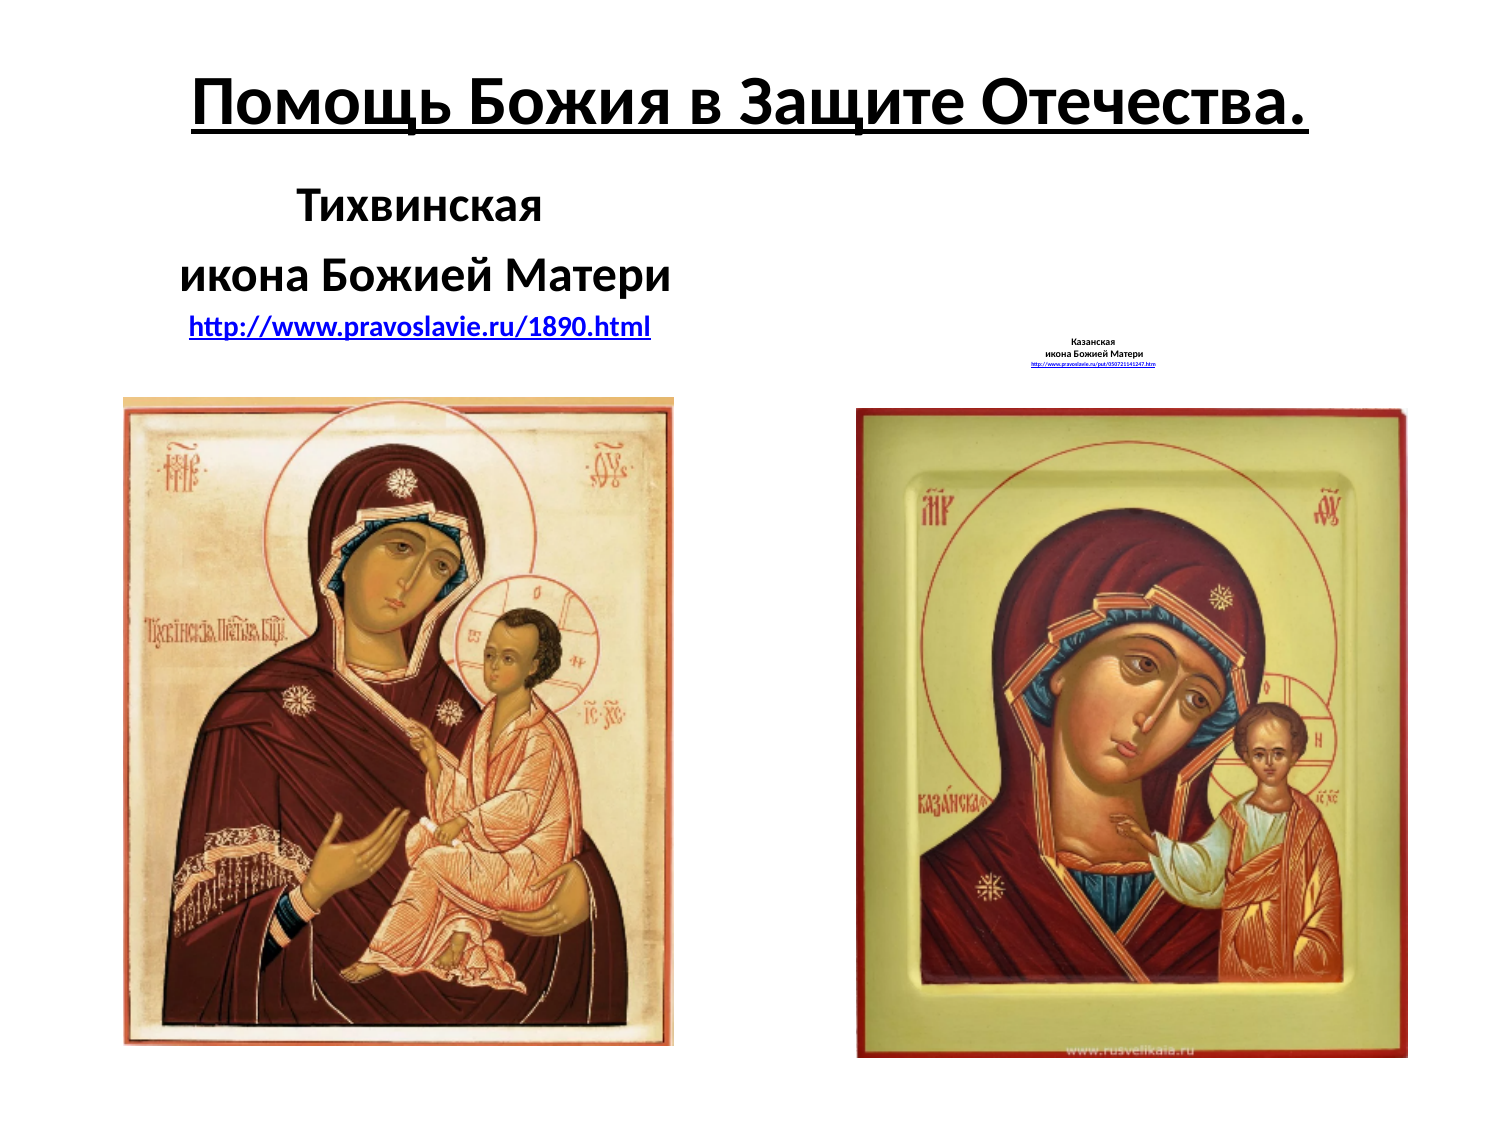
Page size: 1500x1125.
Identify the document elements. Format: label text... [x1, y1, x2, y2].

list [123, 396, 674, 1046]
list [856, 408, 1408, 1058]
title Помощь Божия в Защите Отечества. [75, 45, 1425, 233]
list Тихвинская икона Божией Матери http://www.pravoslavie.ru/1890.html [88, 314, 752, 420]
list Казанская икона Божией Матери http://www.pravoslavie.ru/put/050721141247.htm [761, 267, 1425, 393]
